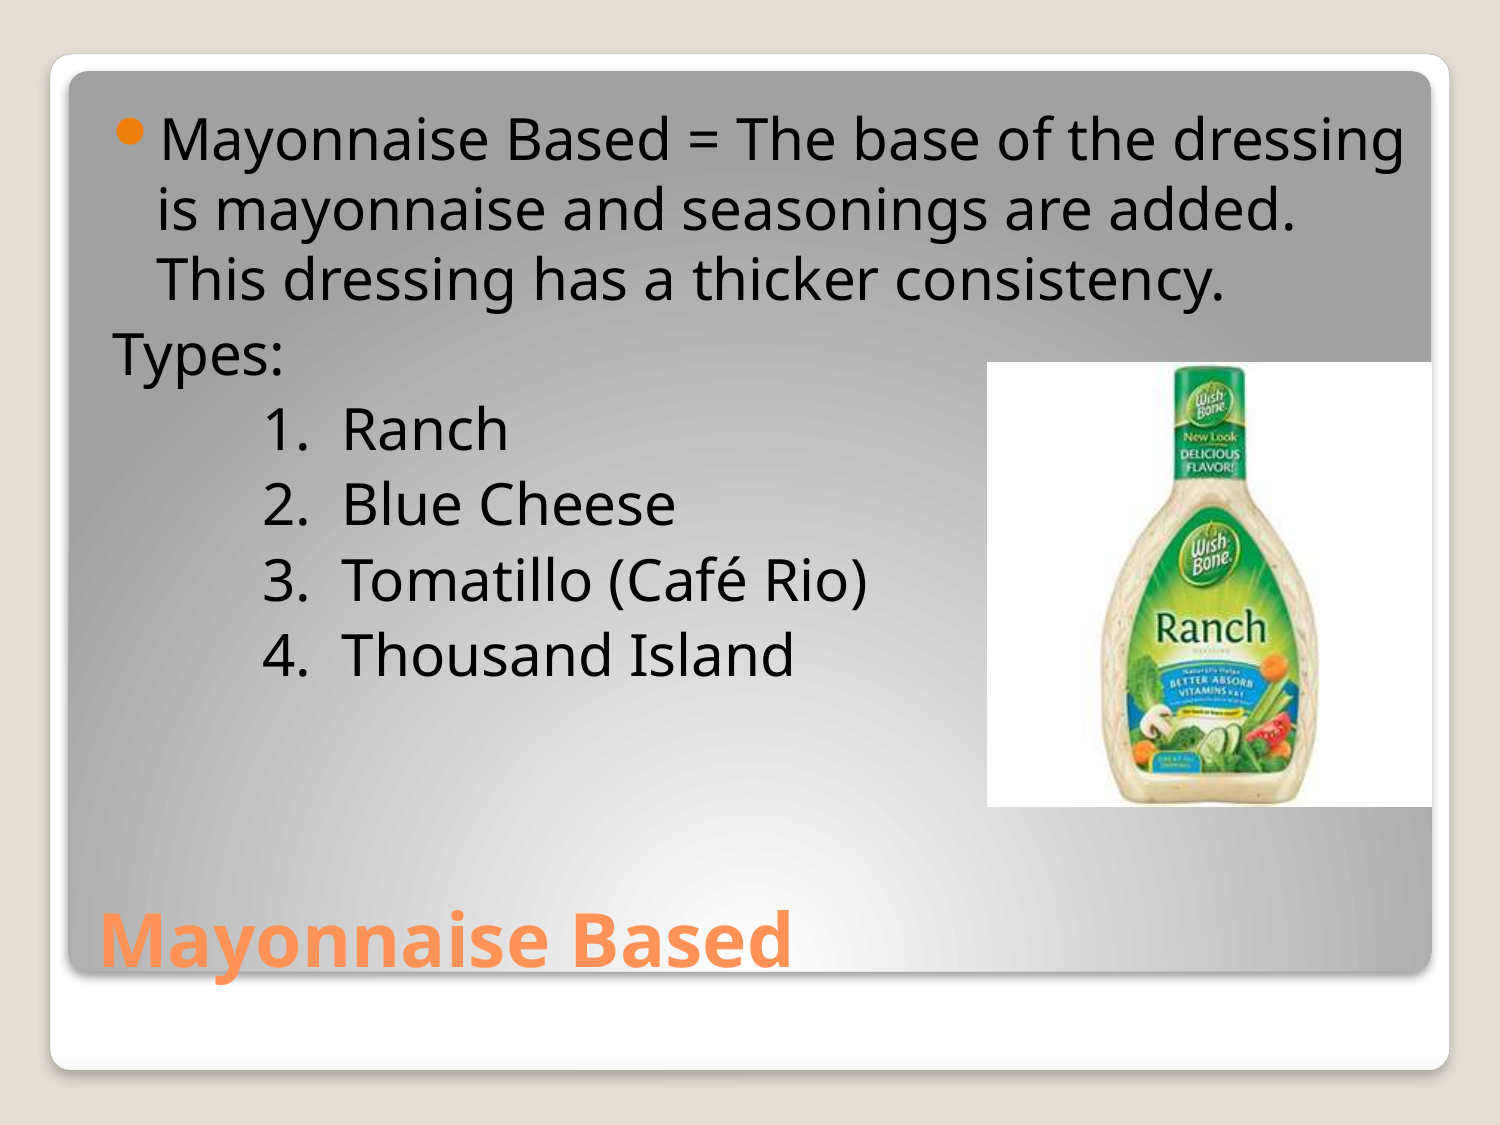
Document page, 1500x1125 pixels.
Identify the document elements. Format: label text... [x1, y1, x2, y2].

picture [987, 362, 1432, 807]
list Mayonnaise Based = The base of the dressing is mayonnaise and seasonings are added. This dressing has a thicker consistency. Types: 1. Ranch 2. Blue Cheese 3. Tomatillo (Café Rio) 4. Thousand Island [82, 86, 1425, 774]
title Mayonnaise Based [82, 817, 1425, 990]
